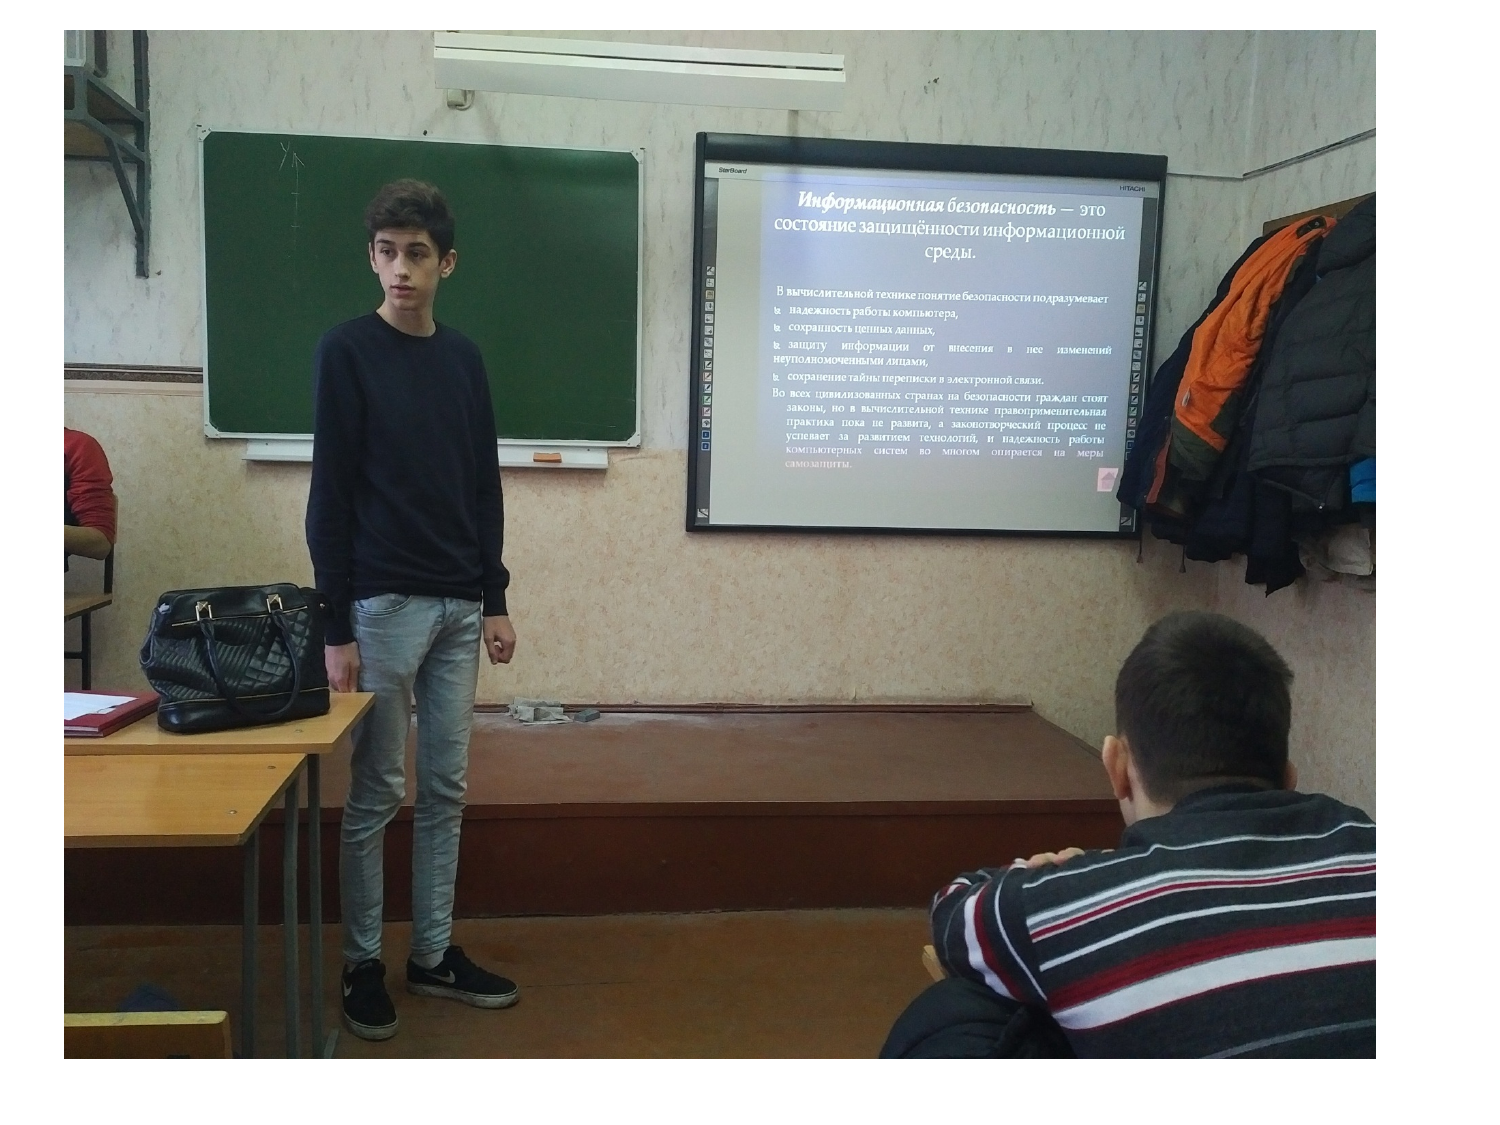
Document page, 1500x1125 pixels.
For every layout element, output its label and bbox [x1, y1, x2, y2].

picture [64, 30, 1377, 1059]
